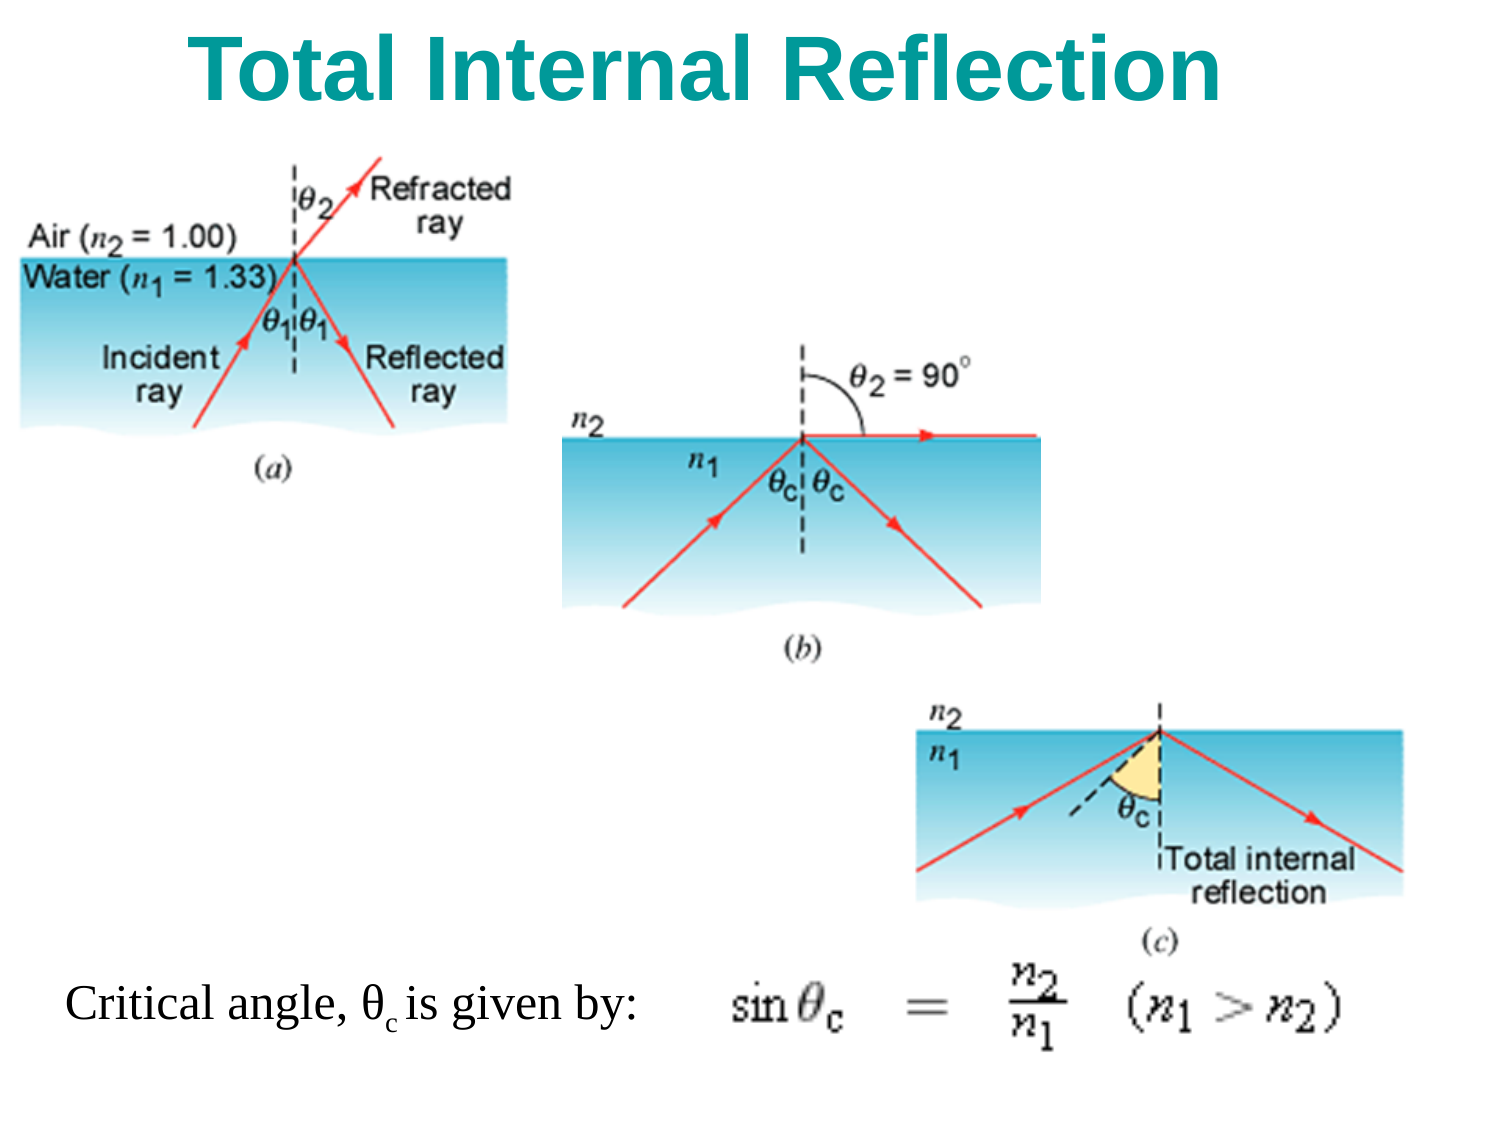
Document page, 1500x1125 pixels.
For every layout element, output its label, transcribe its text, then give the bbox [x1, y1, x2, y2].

picture [0, 137, 527, 490]
text_box Critical angle, θc is given by: [50, 962, 657, 1046]
picture [562, 312, 1041, 666]
picture [899, 699, 1424, 962]
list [662, 950, 1388, 1125]
title Total Internal Reflection [37, 24, 1400, 213]
